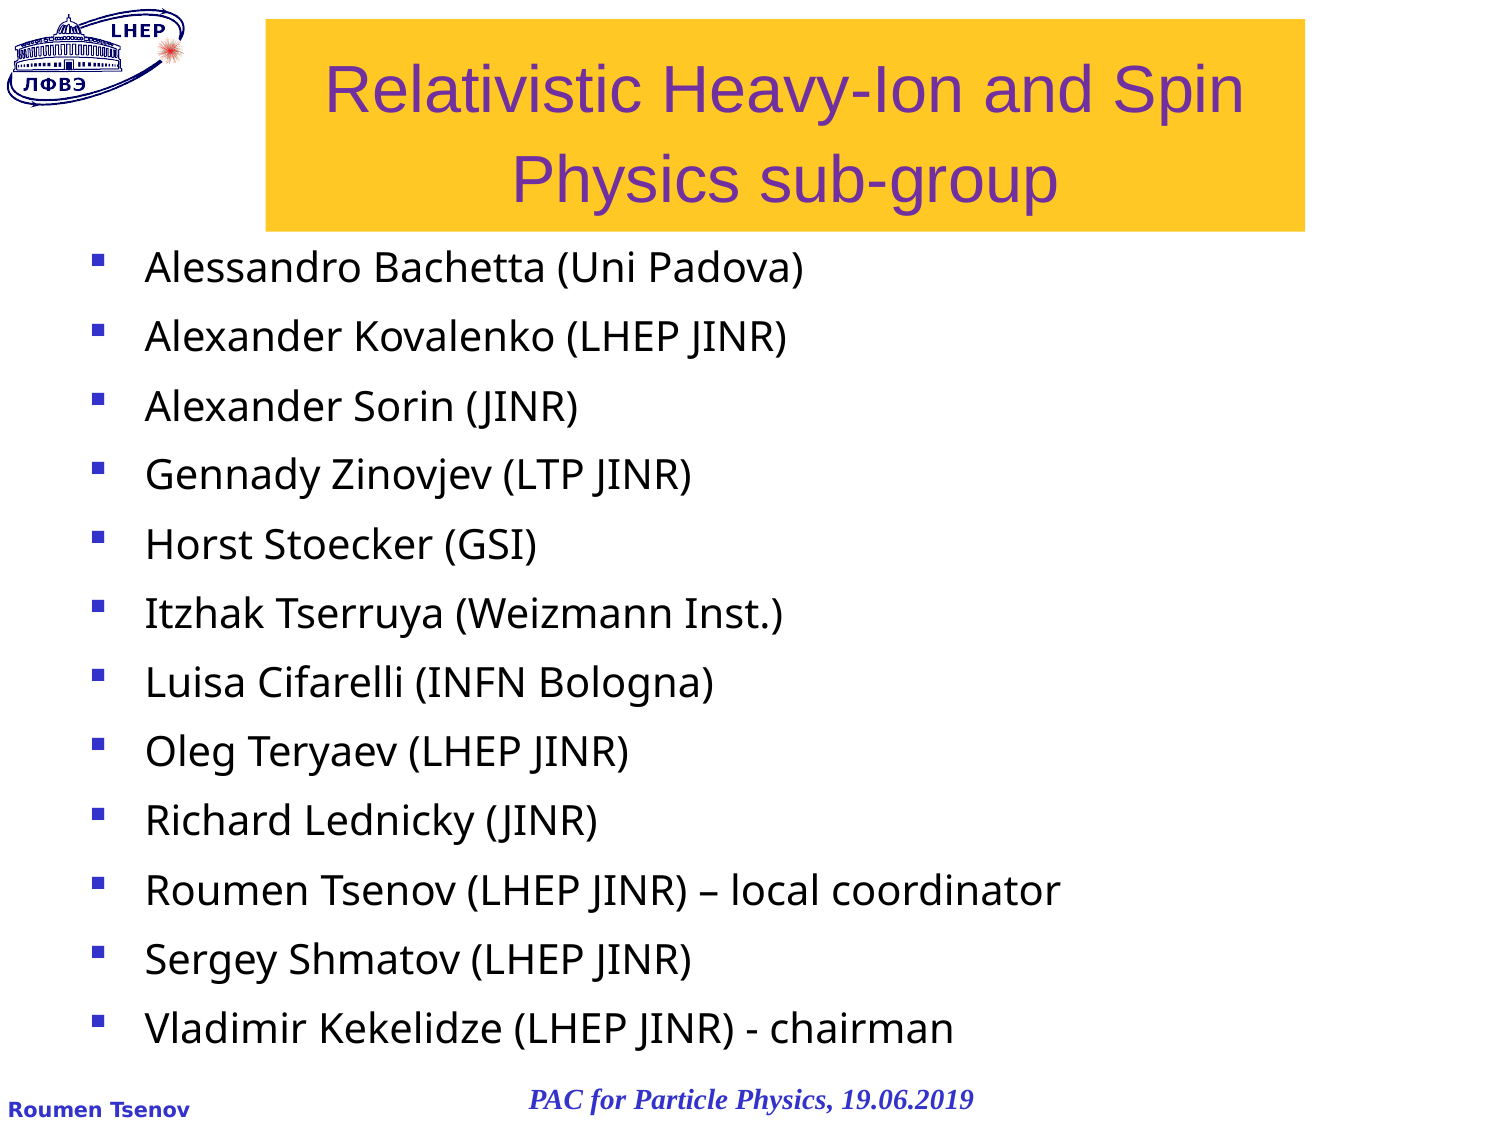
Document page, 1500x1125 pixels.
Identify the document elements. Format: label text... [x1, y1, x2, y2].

picture [6, 7, 185, 108]
title Relativistic Heavy-Ion and Spin Physics sub-group [265, 19, 1306, 232]
list Alessandro Bachetta (Uni Padova) Alexander Kovalenko (LHEP JINR) Alexander Sorin (JINR) Gennady Zinovjev (LTP JINR) Horst Stoecker (GSI) Itzhak Tserruya (Weizmann Inst.) Luisa Cifarelli (INFN Bologna) Oleg Teryaev (LHEP JINR) Richard Lednicky (JINR) Roumen Tsenov (LHEP JINR) – local coordinator Sergey Shmatov (LHEP JINR) Vladimir Kekelidze (LHEP JINR) - chairman [88, 238, 1424, 1125]
